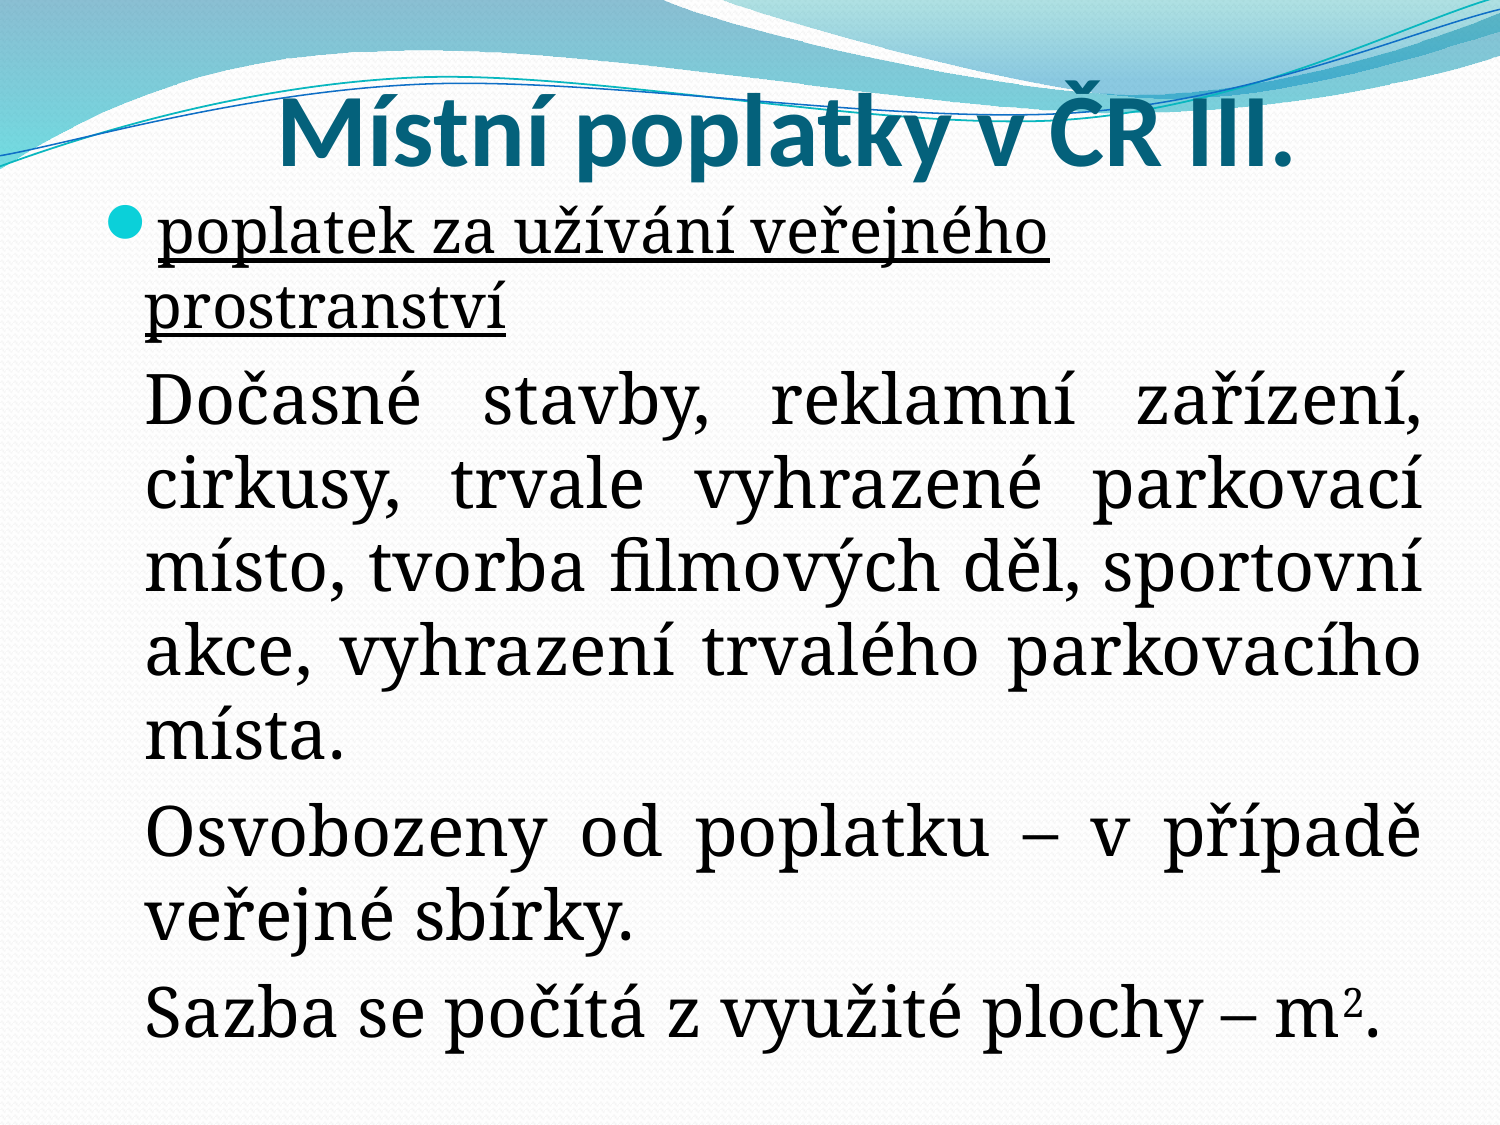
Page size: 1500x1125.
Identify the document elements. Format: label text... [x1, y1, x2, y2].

title Místní poplatky v ČR III. [75, 0, 1500, 188]
list poplatek za užívání veřejného prostranství Dočasné stavby, reklamní zařízení, cirkusy, trvale vyhrazené parkovací místo, tvorba filmových děl, sportovní akce, vyhrazení trvalého parkovacího místa. Osvobozeny od poplatku – v případě veřejné sbírky. Sazba se počítá z využité plochy – m2. [88, 184, 1439, 1066]
